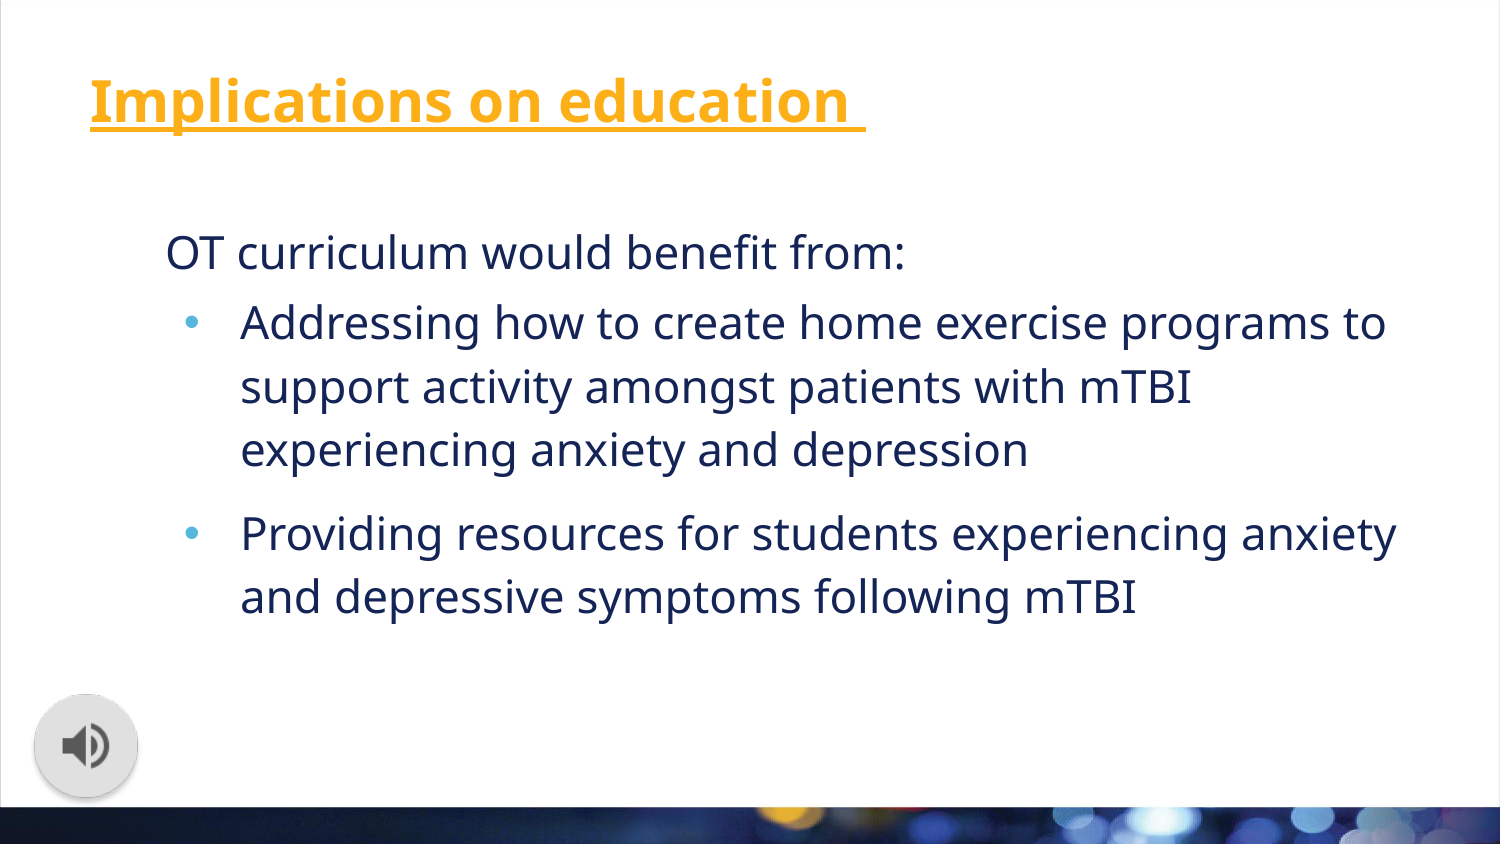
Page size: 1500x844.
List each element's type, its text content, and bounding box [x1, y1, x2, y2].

title Implications on education [75, 56, 1425, 161]
picture [0, 0, 1500, 844]
list OT curriculum would benefit from: Addressing how to create home exercise programs to support activity amongst patients with mTBI experiencing anxiety and depression Providing resources for students experiencing anxiety and depressive symptoms following mTBI [75, 161, 1425, 708]
